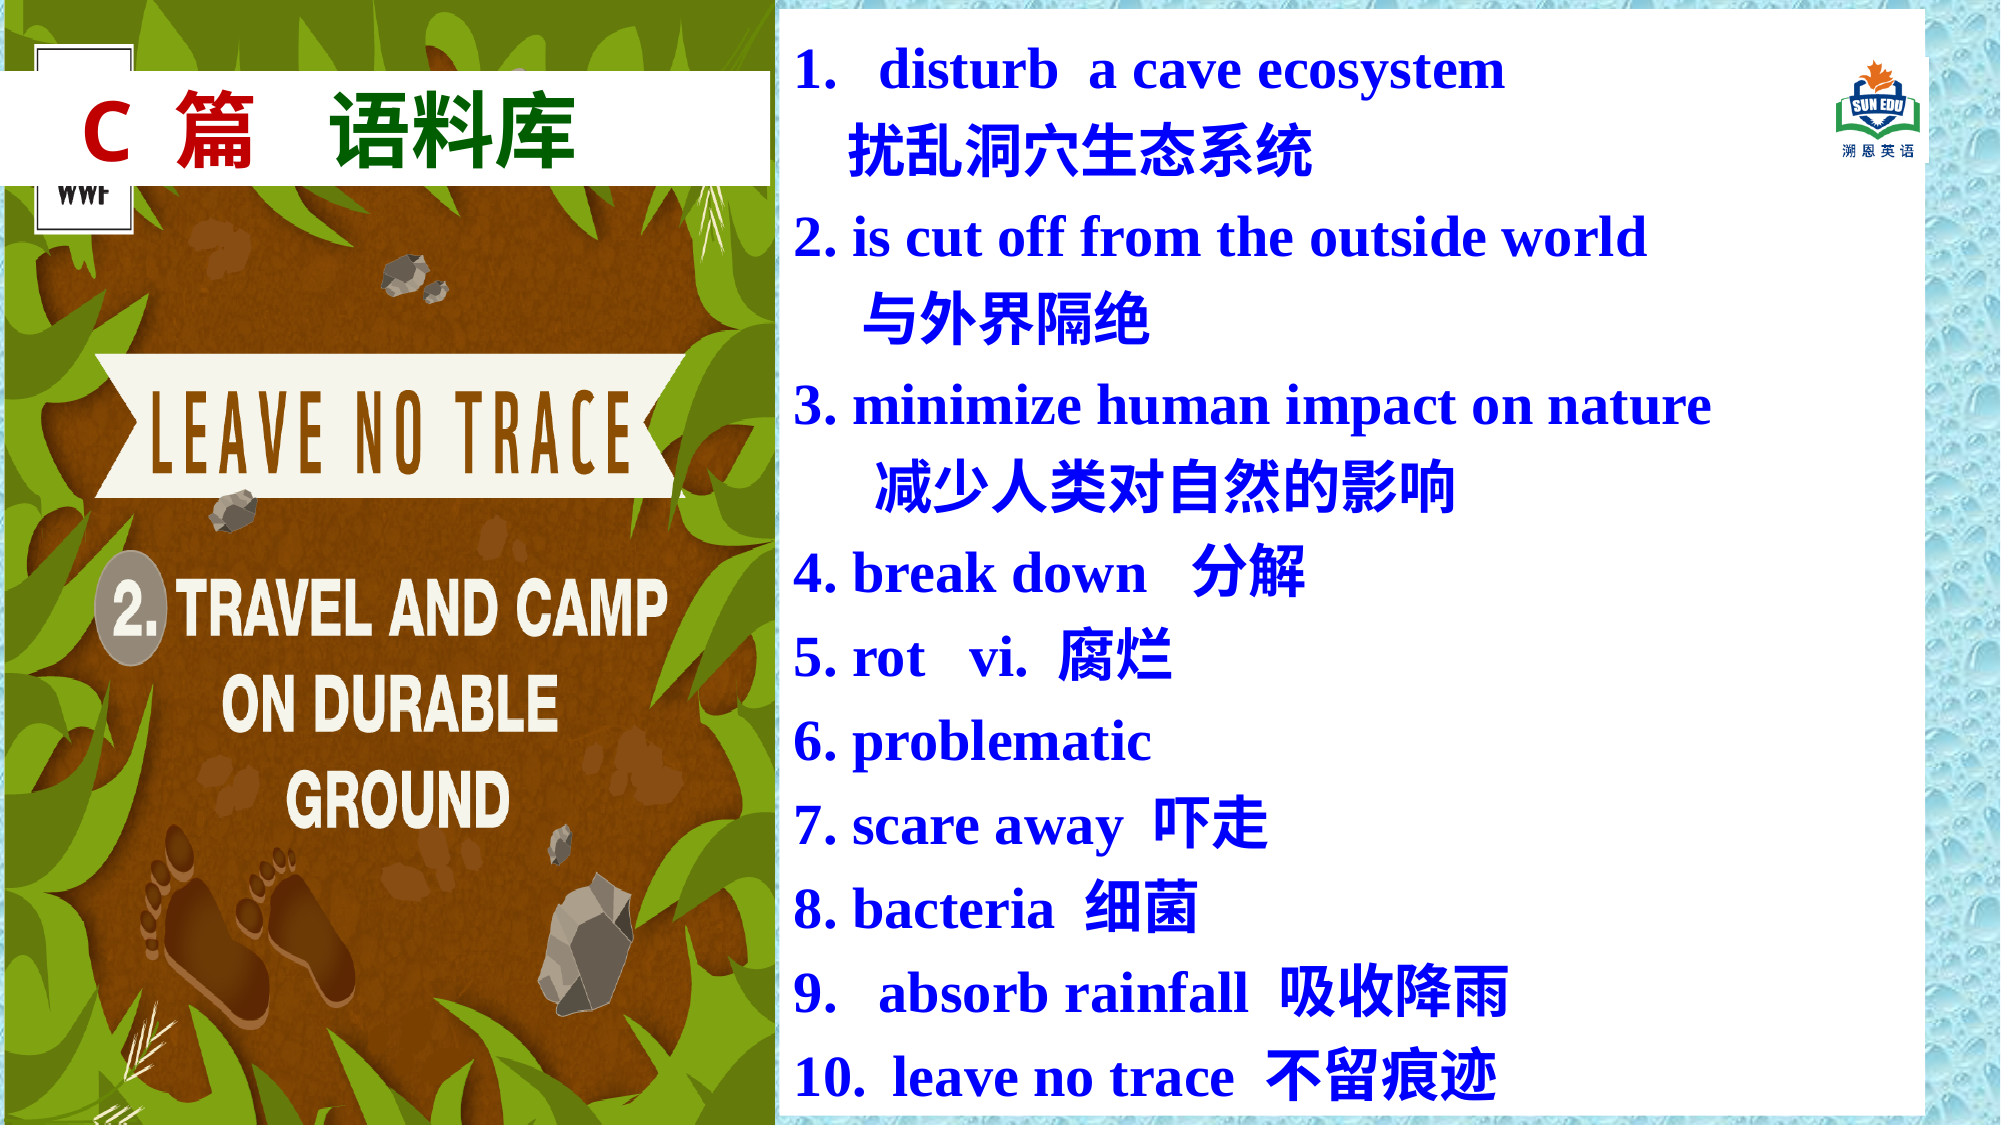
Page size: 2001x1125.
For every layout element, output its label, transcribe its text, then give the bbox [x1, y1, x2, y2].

picture [0, 0, 2001, 1125]
text_box disturb a cave ecosystem 扰乱洞穴生态系统 2. is cut off from the outside world 与外界隔绝 3. minimize human impact on nature 减少人类对自然的影响 4. break down 分解 5. rot vi. 腐烂 6. problematic 7. scare away 吓走 8. bacteria 细菌 absorb rainfall 吸收降雨 leave no trace 不留痕迹 [779, 9, 1926, 1116]
text_box C 篇 语料库 [0, 71, 4, 186]
